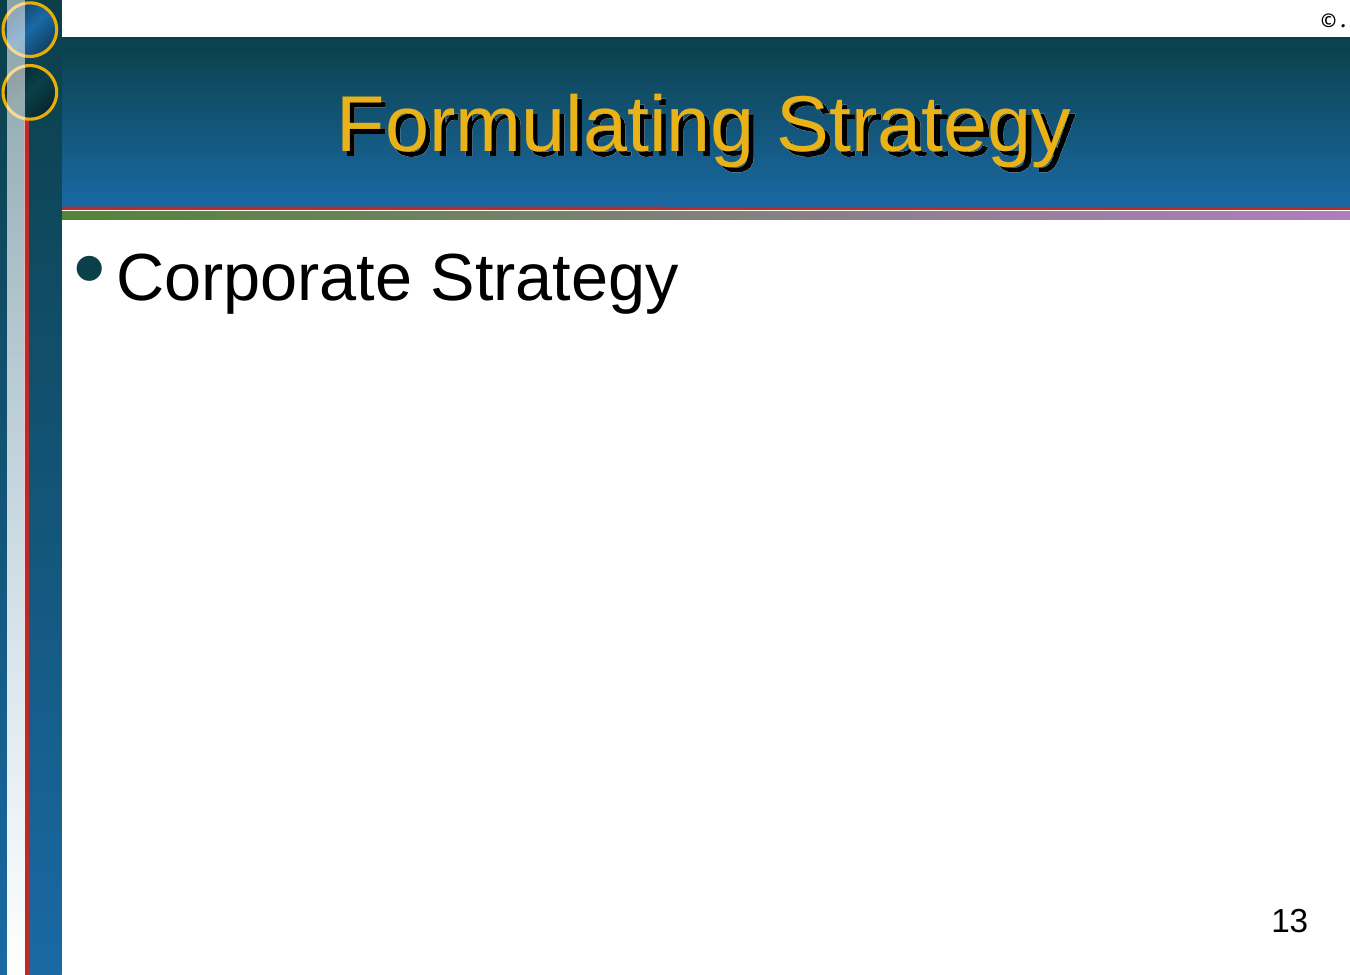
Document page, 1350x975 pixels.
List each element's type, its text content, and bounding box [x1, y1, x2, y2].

title Formulating Strategy [58, 39, 1350, 202]
list Corporate Strategy [59, 227, 1313, 397]
